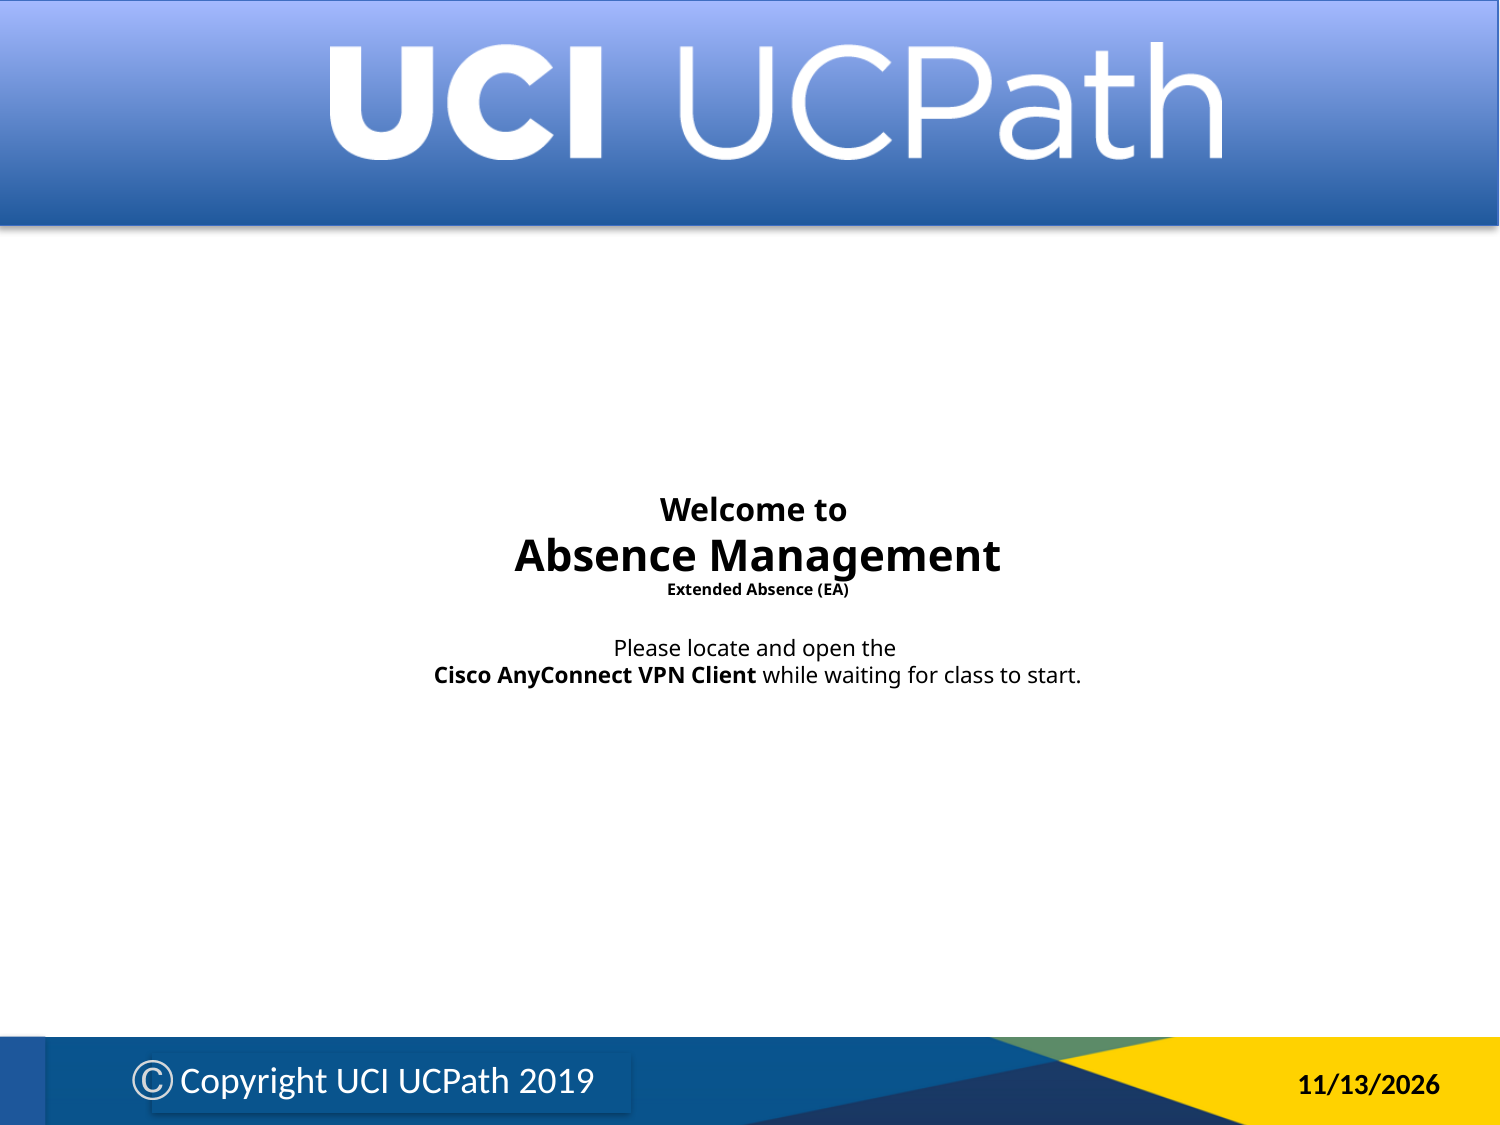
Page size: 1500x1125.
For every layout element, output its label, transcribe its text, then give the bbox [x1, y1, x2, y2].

picture [330, 42, 1222, 160]
title Welcome to Absence Management Extended Absence (EA) Please locate and open the Cisco AnyConnect VPN Client while waiting for class to start. [158, 479, 1358, 698]
picture [46, 1037, 1500, 1125]
